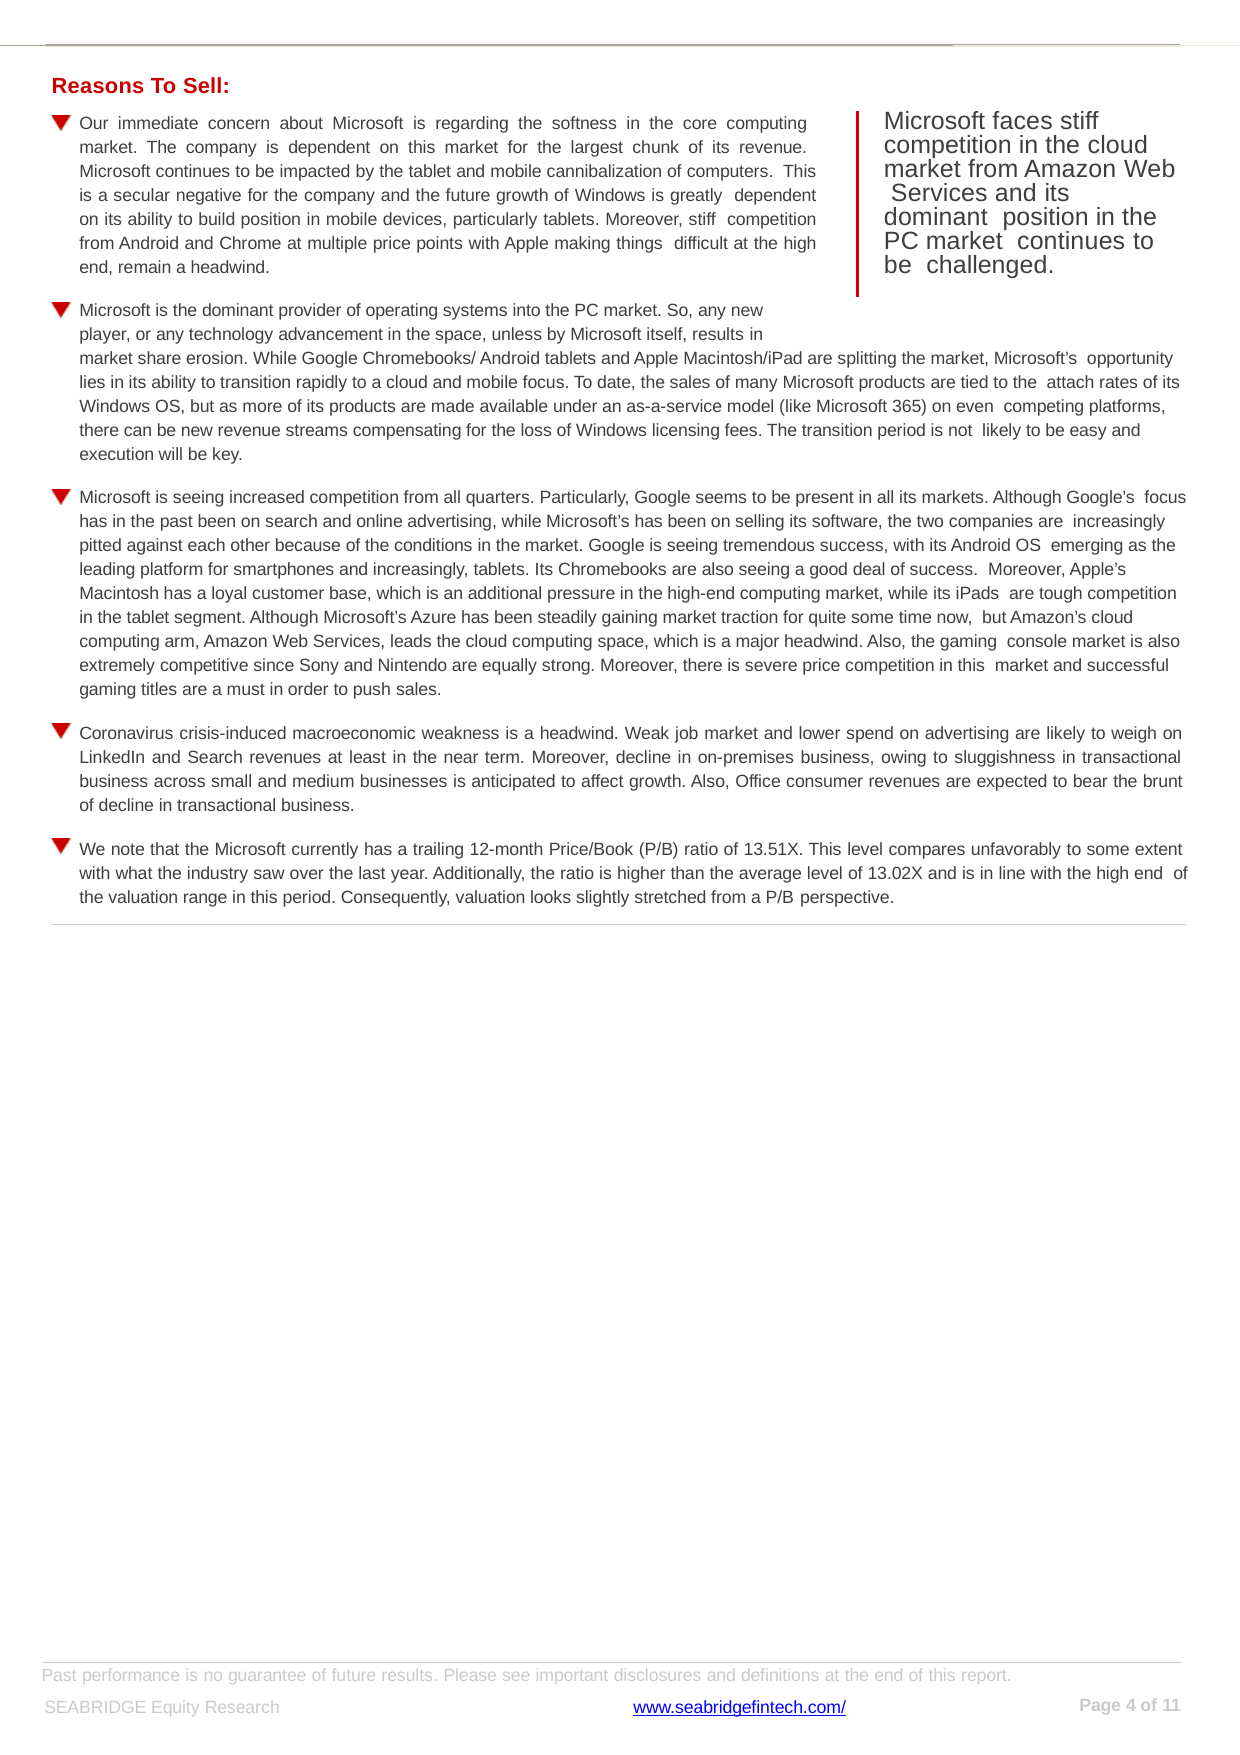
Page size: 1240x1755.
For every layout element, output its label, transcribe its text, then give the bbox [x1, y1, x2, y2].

text_box [51, 489, 71, 505]
text_box Microsoft is the dominant provider of operating systems into the PC market. So, any new player, or any technology advancement in the space, unless by Microsoft itself, results in market share erosion. While Google Chromebooks/ Android tablets and Apple Macintosh/iPad are splitting the market, Microsoft’s opportunity lies in its ability to transition rapidly to a cloud and mobile focus. To date, the sales of many Microsoft products are tied to the attach rates of its Windows OS, but as more of its products are made available under an as-a-service model (like Microsoft 365) on even competing platforms, there can be new revenue streams compensating for the loss of Windows licensing fees. The transition period is not likely to be easy and execution will be key. Microsoft is seeing increased competition from all quarters. Particularly, Google seems to be present in all its markets. Although Google’s focus has in the past been on search and online advertising, while Microsoft’s has been on selling its software, the two companies are increasingly pitted against each other because of the conditions in the market. Google is seeing tremendous success, with its Android OS emerging as the leading platform for smartphones and increasingly, tablets. Its Chromebooks are also seeing a good deal of success. Moreover, Apple’s Macintosh has a loyal customer base, which is an additional pressure in the high-end computing market, while its iPads are tough competition in the tablet segment. Although Microsoft’s Azure has been steadily gaining market traction for quite some time now, but Amazon’s cloud computing arm, Amazon Web Services, leads the cloud computing space, which is a major headwind. Also, the gaming console market is also extremely competitive since Sony and Nintendo are equally strong. Moreover, there is severe price competition in this market and successful gaming titles are a must in order to push sales. Coronavirus crisis-induced macroeconomic weakness is a headwind. Weak job market and lower spend on advertising are likely to weigh on LinkedIn and Search revenues at least in the near term. Moreover, decline in on-premises business, owing to sluggishness in transactional business across small and medium businesses is anticipated to affect growth. Also, Office consumer revenues are expected to bear the brunt of decline in transactional business. We note that the Microsoft currently has a trailing 12-month Price/Book (P/B) ratio of 13.51X. This level compares unfavorably to some extent with what the industry saw over the last year. Additionally, the ratio is higher than the average level of 13.02X and is in line with the high end of the valuation range in this period. Consequently, valuation looks slightly stretched from a P/B perspective. [77, 293, 1190, 907]
text_box Microsoft faces stiff competition in the cloud market from Amazon Web Services and its dominant position in the PC market continues to be challenged. [881, 102, 1179, 279]
footer Past performance is no guarantee of future results. Please see important disclosures and definitions at the end of this report. [39, 1662, 1016, 1755]
text_box [51, 302, 71, 318]
text_box [51, 838, 71, 854]
text_box Reasons To Sell: Our immediate concern about Microsoft is regarding the softness in the core computing market. The company is dependent on this market for the largest chunk of its revenue. Microsoft continues to be impacted by the tablet and mobile cannibalization of computers. This is a secular negative for the company and the future growth of Windows is greatly dependent on its ability to build position in mobile devices, particularly tablets. Moreover, stiff competition from Android and Chrome at multiple price points with Apple making things difficult at the high end, remain a headwind. [49, 68, 818, 278]
text_box SEABRIDGE Equity Research [42, 1695, 488, 1718]
text_box www.seabridgefintech.com/ [631, 1695, 882, 1718]
text_box Page of 11 [1077, 1693, 1185, 1755]
text_box [51, 723, 71, 739]
